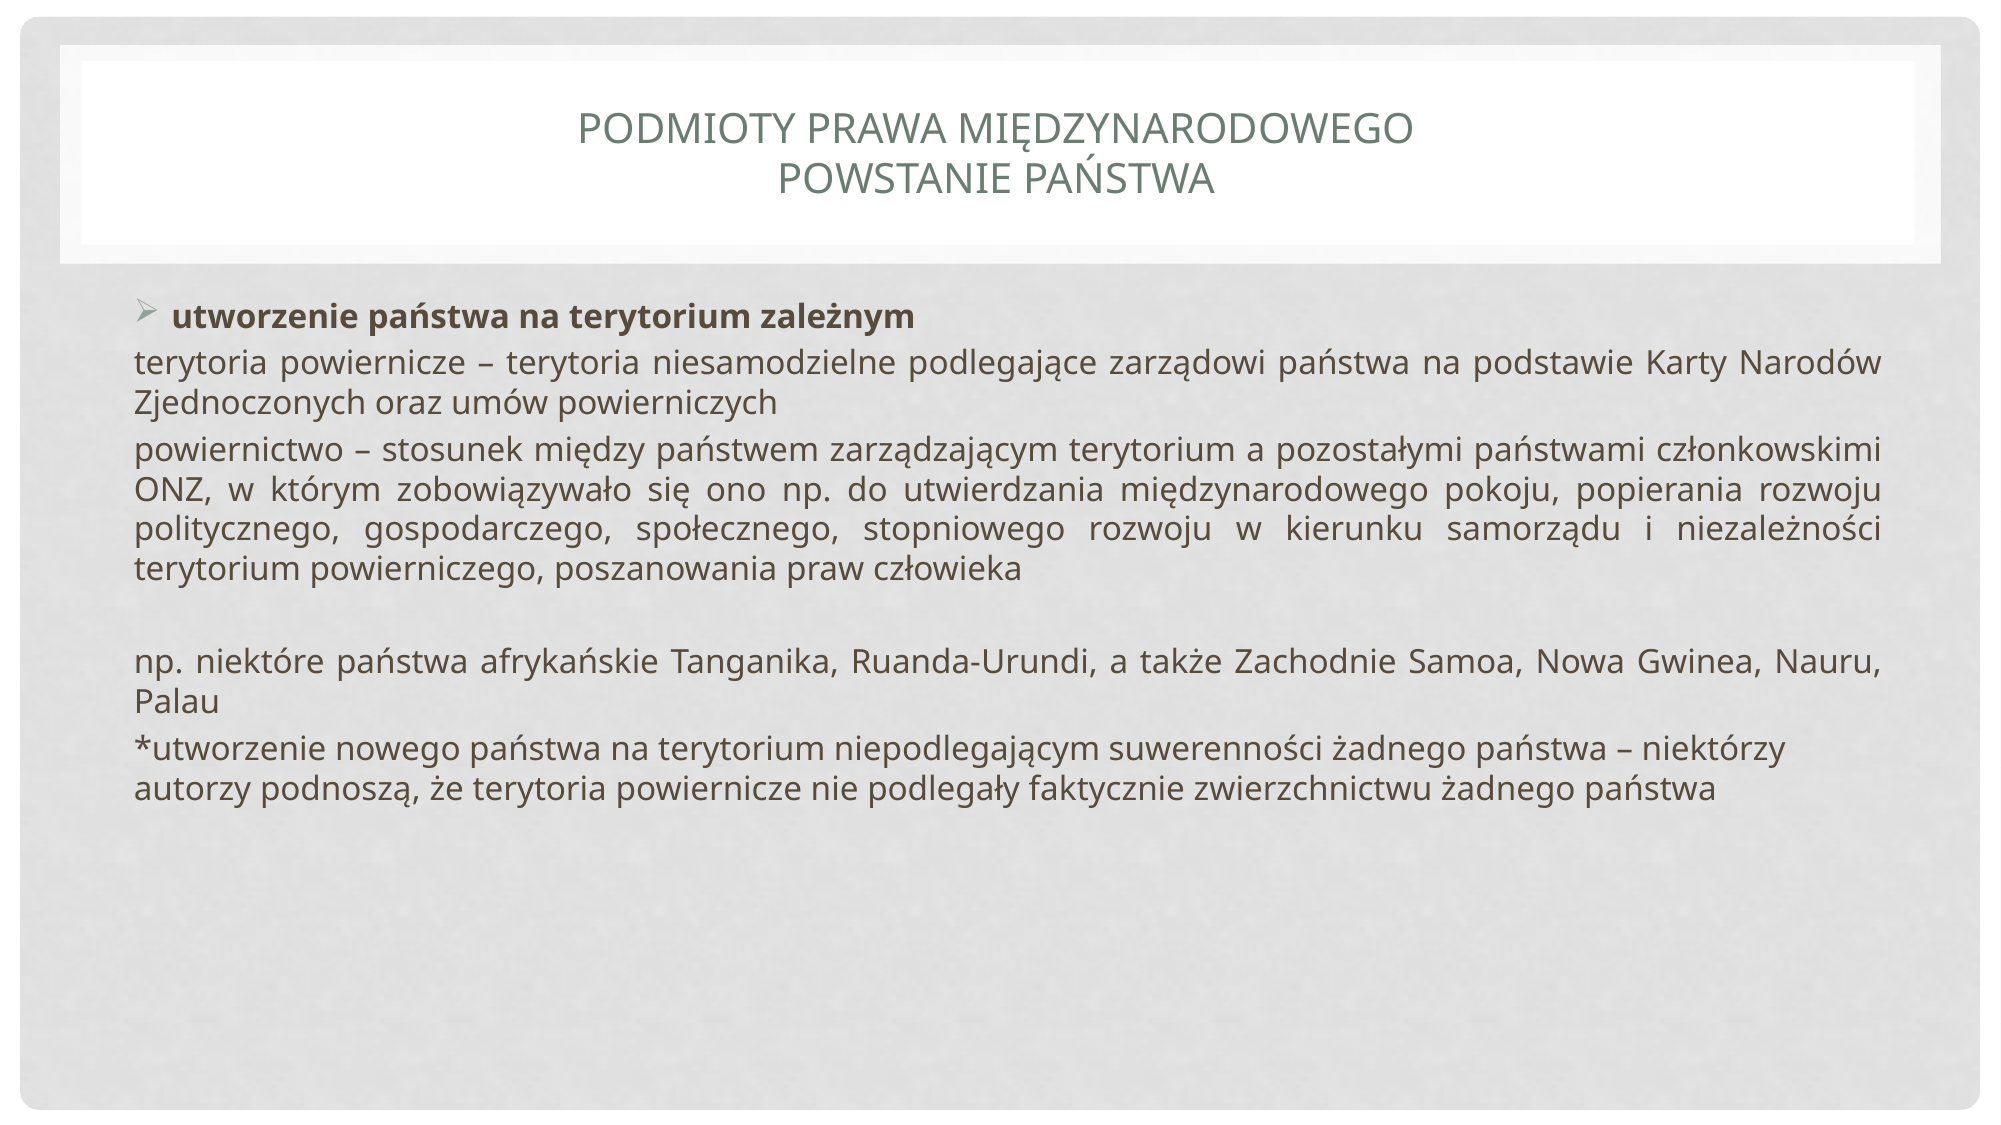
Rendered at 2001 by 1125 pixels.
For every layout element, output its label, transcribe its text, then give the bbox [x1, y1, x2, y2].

title Podmioty prawa międzynarodowego powstanie państwa [93, 66, 1900, 238]
list utworzenie państwa na terytorium zależnym terytoria powiernicze – terytoria niesamodzielne podlegające zarządowi państwa na podstawie Karty Narodów Zjednoczonych oraz umów powierniczych powiernictwo – stosunek między państwem zarządzającym terytorium a pozostałymi państwami członkowskimi ONZ, w którym zobowiązywało się ono np. do utwierdzania międzynarodowego pokoju, popierania rozwoju politycznego, gospodarczego, społecznego, stopniowego rozwoju w kierunku samorządu i niezależności terytorium powierniczego, poszanowania praw człowieka np. niektóre państwa afrykańskie Tanganika, Ruanda-Urundi, a także Zachodnie Samoa, Nowa Gwinea, Nauru, Palau *utworzenie nowego państwa na terytorium niepodlegającym suwerenności żadnego państwa – niektórzy autorzy podnoszą, że terytoria powiernicze nie podlegały faktycznie zwierzchnictwu żadnego państwa [99, 287, 1900, 1005]
